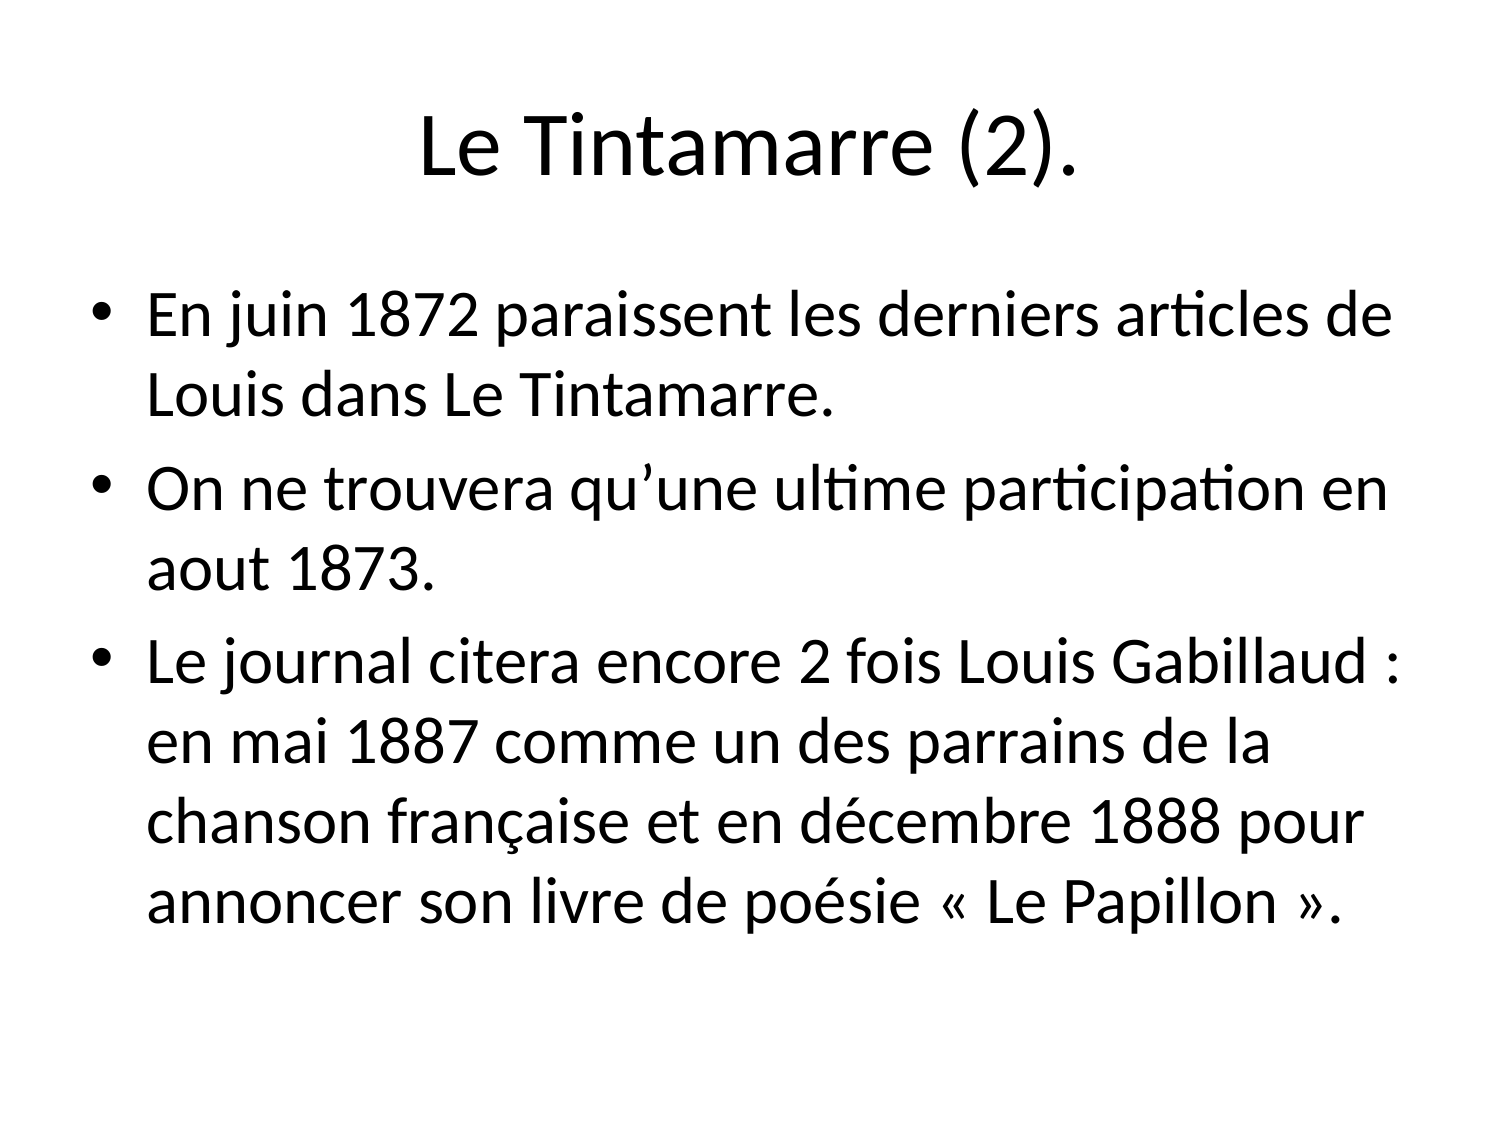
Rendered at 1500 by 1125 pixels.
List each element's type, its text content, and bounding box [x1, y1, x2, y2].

list En juin 1872 paraissent les derniers articles de Louis dans Le Tintamarre. On ne trouvera qu’une ultime participation en aout 1873. Le journal citera encore 2 fois Louis Gabillaud : en mai 1887 comme un des parrains de la chanson française et en décembre 1888 pour annoncer son livre de poésie « Le Papillon ». [75, 262, 1425, 1005]
title Le Tintamarre (2). [75, 45, 1425, 233]
